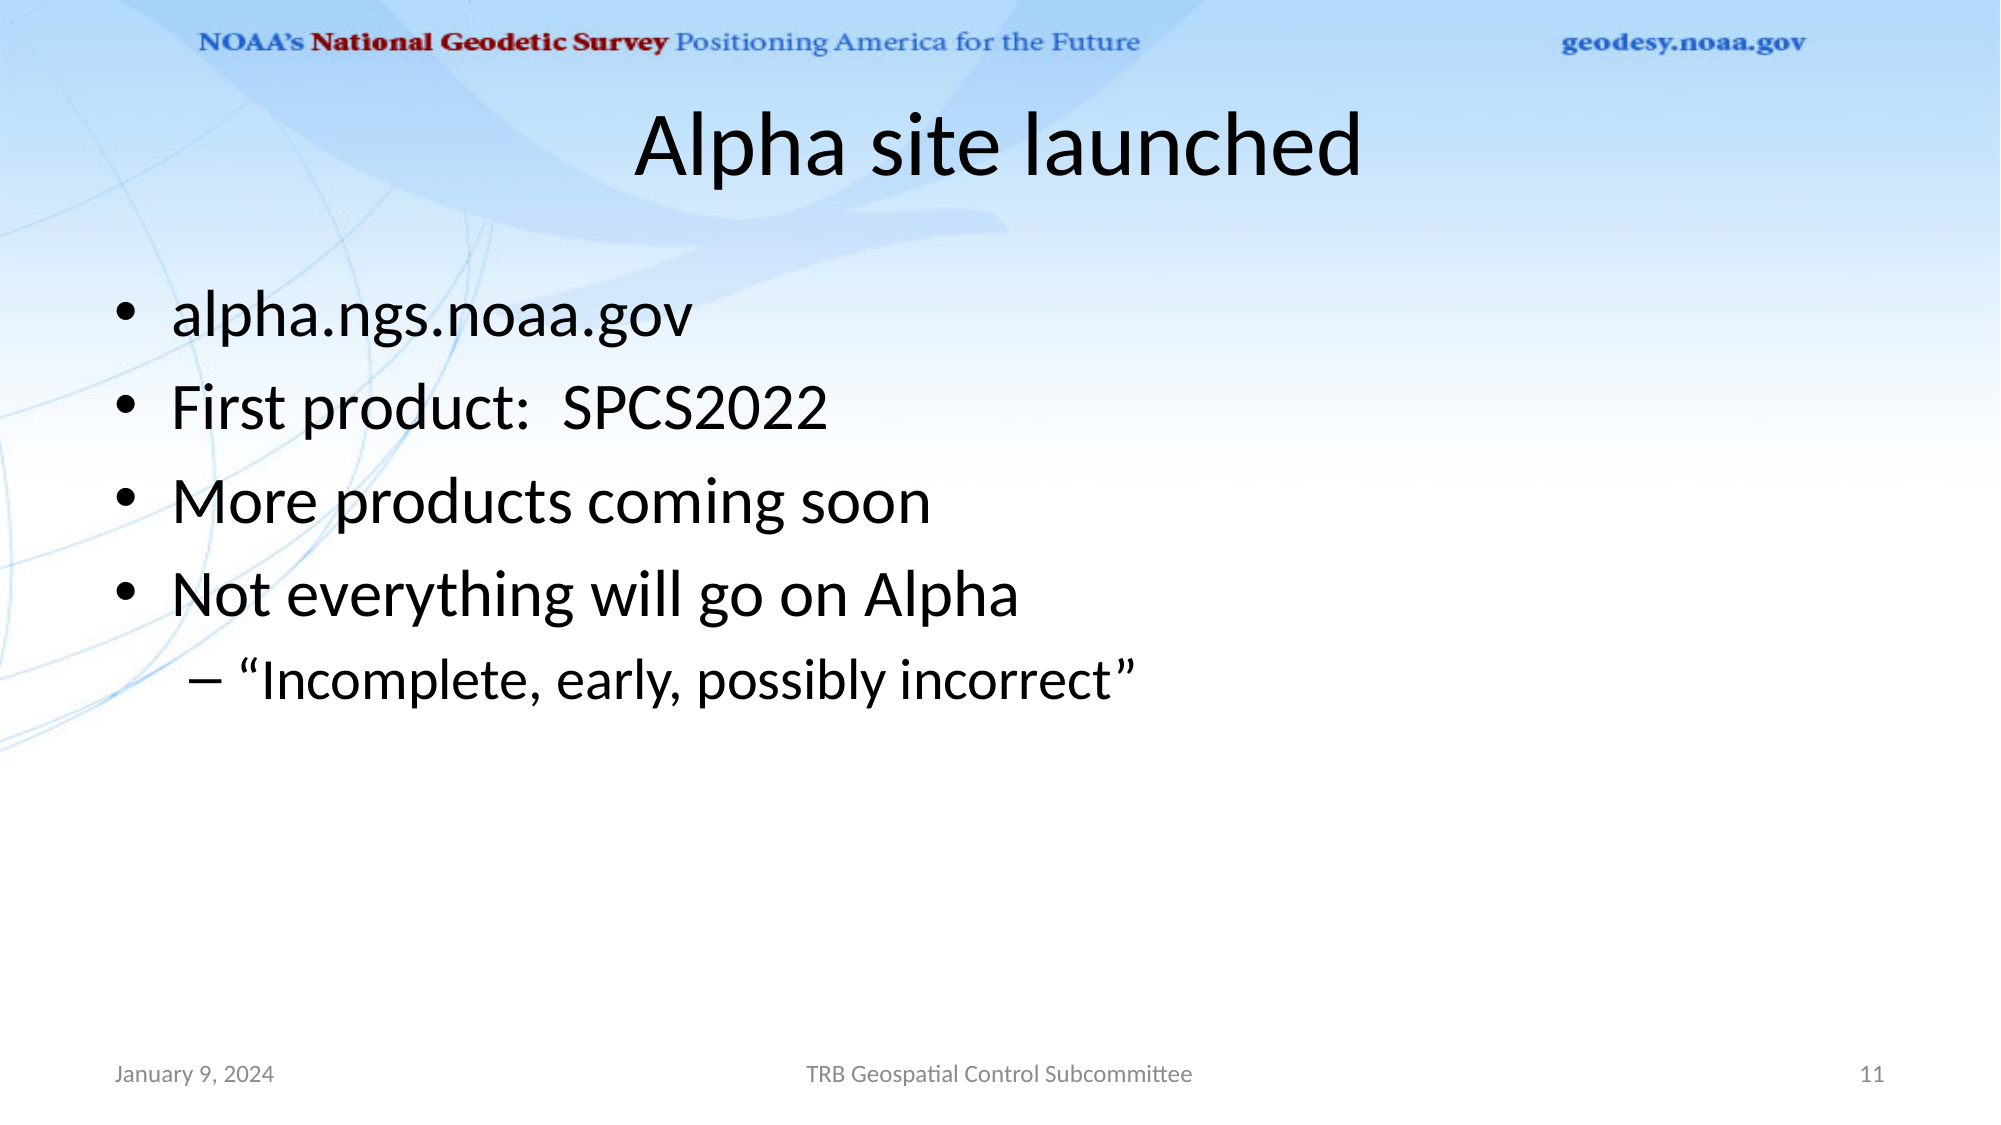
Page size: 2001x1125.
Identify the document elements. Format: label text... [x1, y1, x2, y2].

list alpha.ngs.noaa.gov First product: SPCS2022 More products coming soon Not everything will go on Alpha “Incomplete, early, possibly incorrect” [99, 262, 1900, 1005]
footer TRB Geospatial Control Subcommittee [683, 1042, 1317, 1103]
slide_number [99, 1042, 567, 1103]
slide_number 11 [1433, 1042, 1900, 1103]
picture [0, 0, 2001, 1125]
title Alpha site launched [99, 45, 1900, 233]
